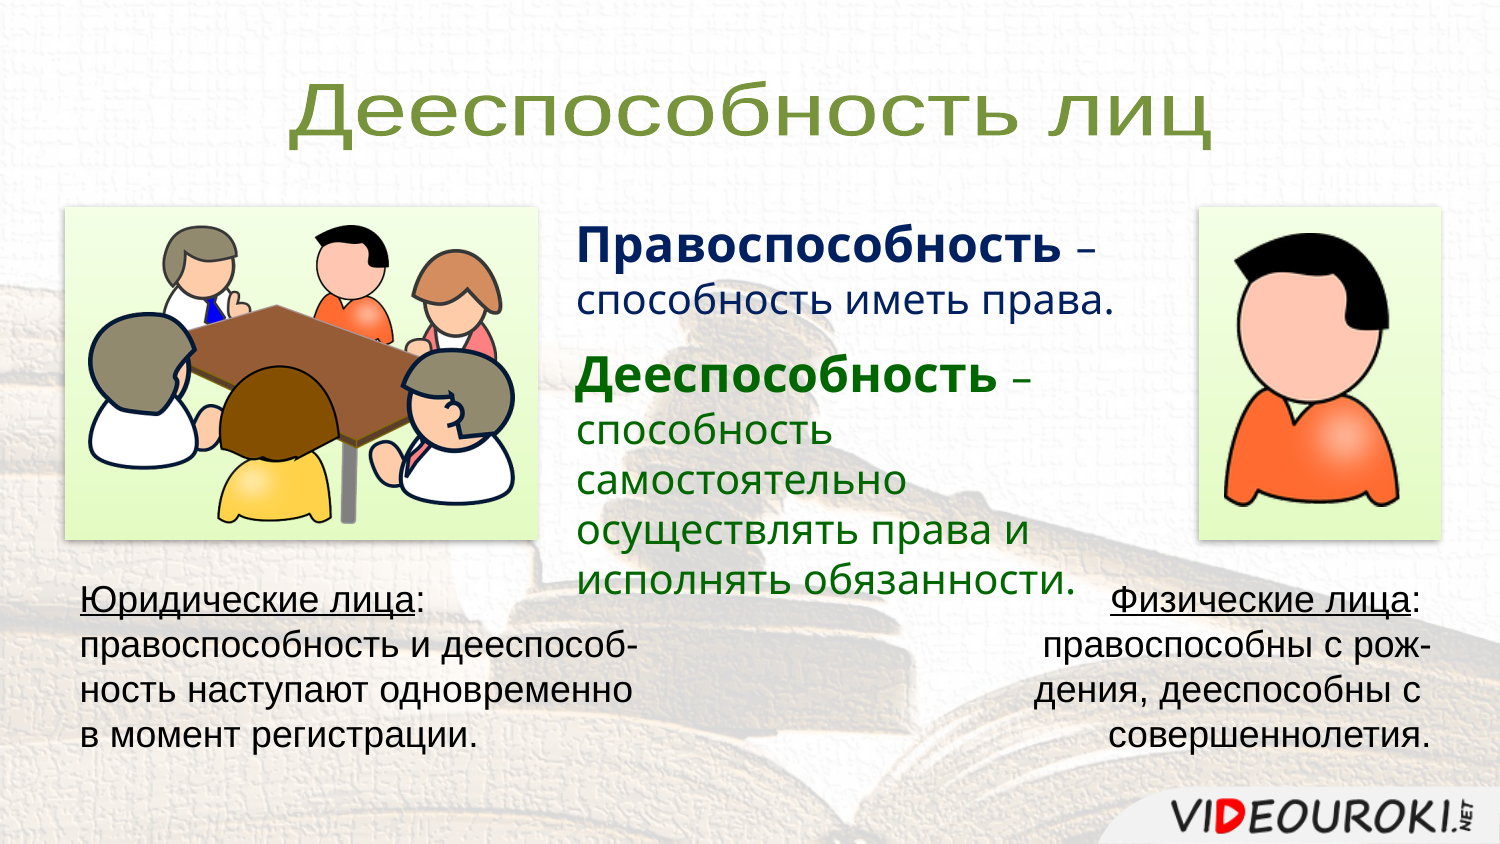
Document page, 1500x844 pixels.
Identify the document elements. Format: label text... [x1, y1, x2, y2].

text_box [64, 206, 538, 541]
text_box Физические лица: правоспособны с рож- дения, дееспособны с совершеннолетия. [1009, 567, 1447, 763]
text_box Правоспособность – способность иметь права. Дееспособность – способность самостоятельно осуществлять права и исполнять обязанности. [561, 205, 1188, 610]
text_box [1097, 786, 1500, 844]
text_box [1198, 206, 1442, 541]
text_box Юридические лица: правоспособность и дееспособ- ность наступают одновременно в момент регистрации. [64, 567, 680, 763]
